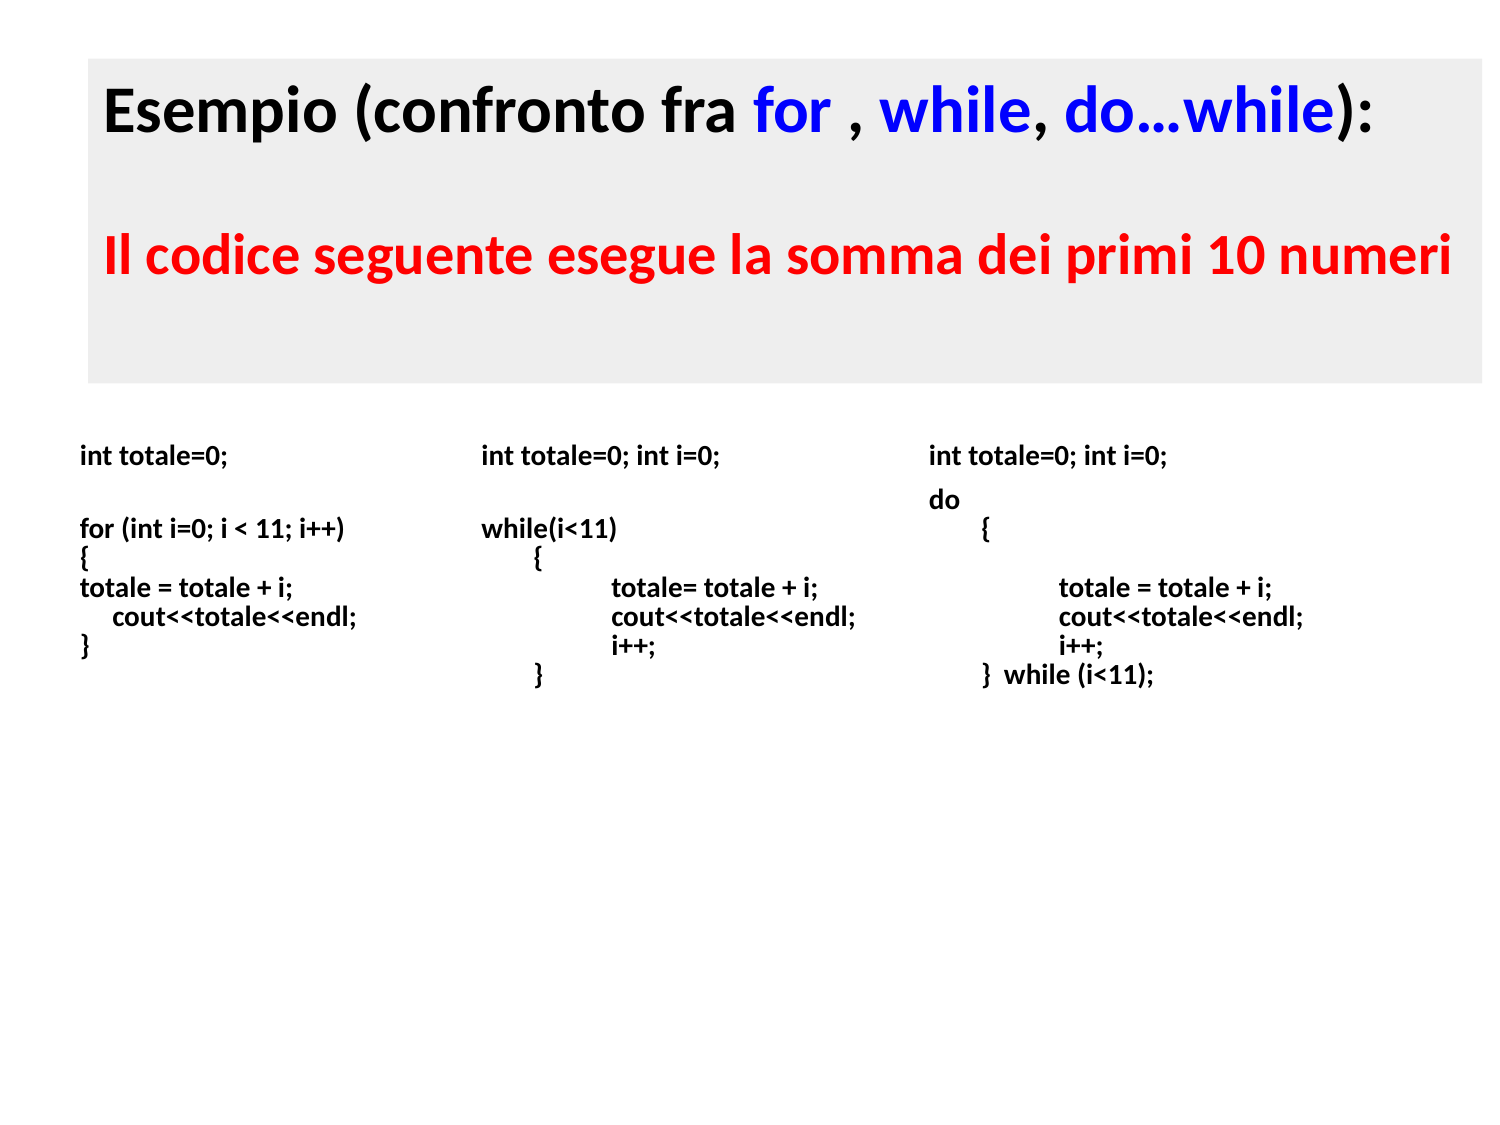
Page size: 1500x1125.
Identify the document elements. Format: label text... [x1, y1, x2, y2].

table_cell for (int i=0; i < 11; i++) { totale = totale + i; cout<<totale<<endl; } [77, 484, 478, 695]
table_cell do { totale = totale + i; cout<<totale<<endl; i++; } while (i<11); [926, 484, 1364, 695]
table_header int totale=0; int i=0; [926, 433, 1364, 484]
table_header int totale=0; [77, 433, 478, 484]
table_header int totale=0; int i=0; [478, 433, 926, 484]
table_cell while(i<11) { totale= totale + i; cout<<totale<<endl; i++; } [478, 484, 926, 695]
text_box Esempio (confronto fra for , while, do…while): Il codice seguente esegue la somma dei primi 10 numeri [88, 58, 1483, 384]
